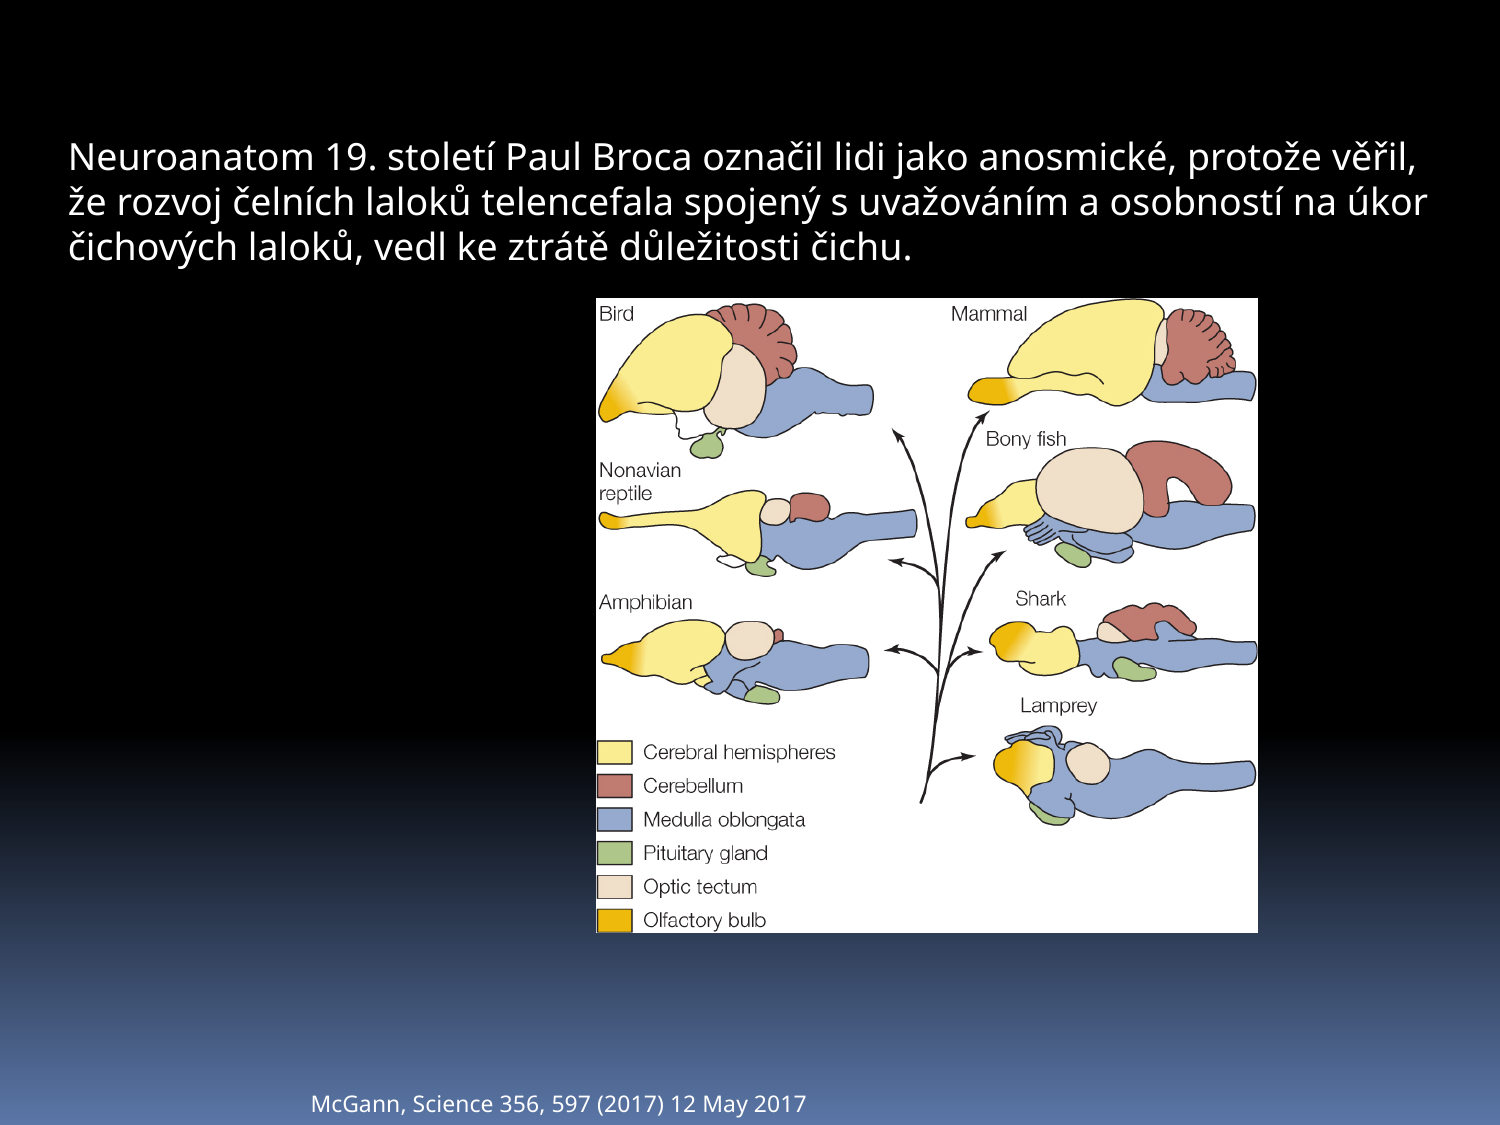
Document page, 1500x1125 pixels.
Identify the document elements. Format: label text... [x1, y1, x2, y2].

text_box McGann, Science 356, 597 (2017) 12 May 2017 [295, 1082, 823, 1125]
text_box Neuroanatom 19. století Paul Broca označil lidi jako anosmické, protože věřil, že rozvoj čelních laloků telencefala spojený s uvažováním a osobností na úkor čichových laloků, vedl ke ztrátě důležitosti čichu. [53, 125, 1447, 276]
picture [595, 298, 1259, 933]
